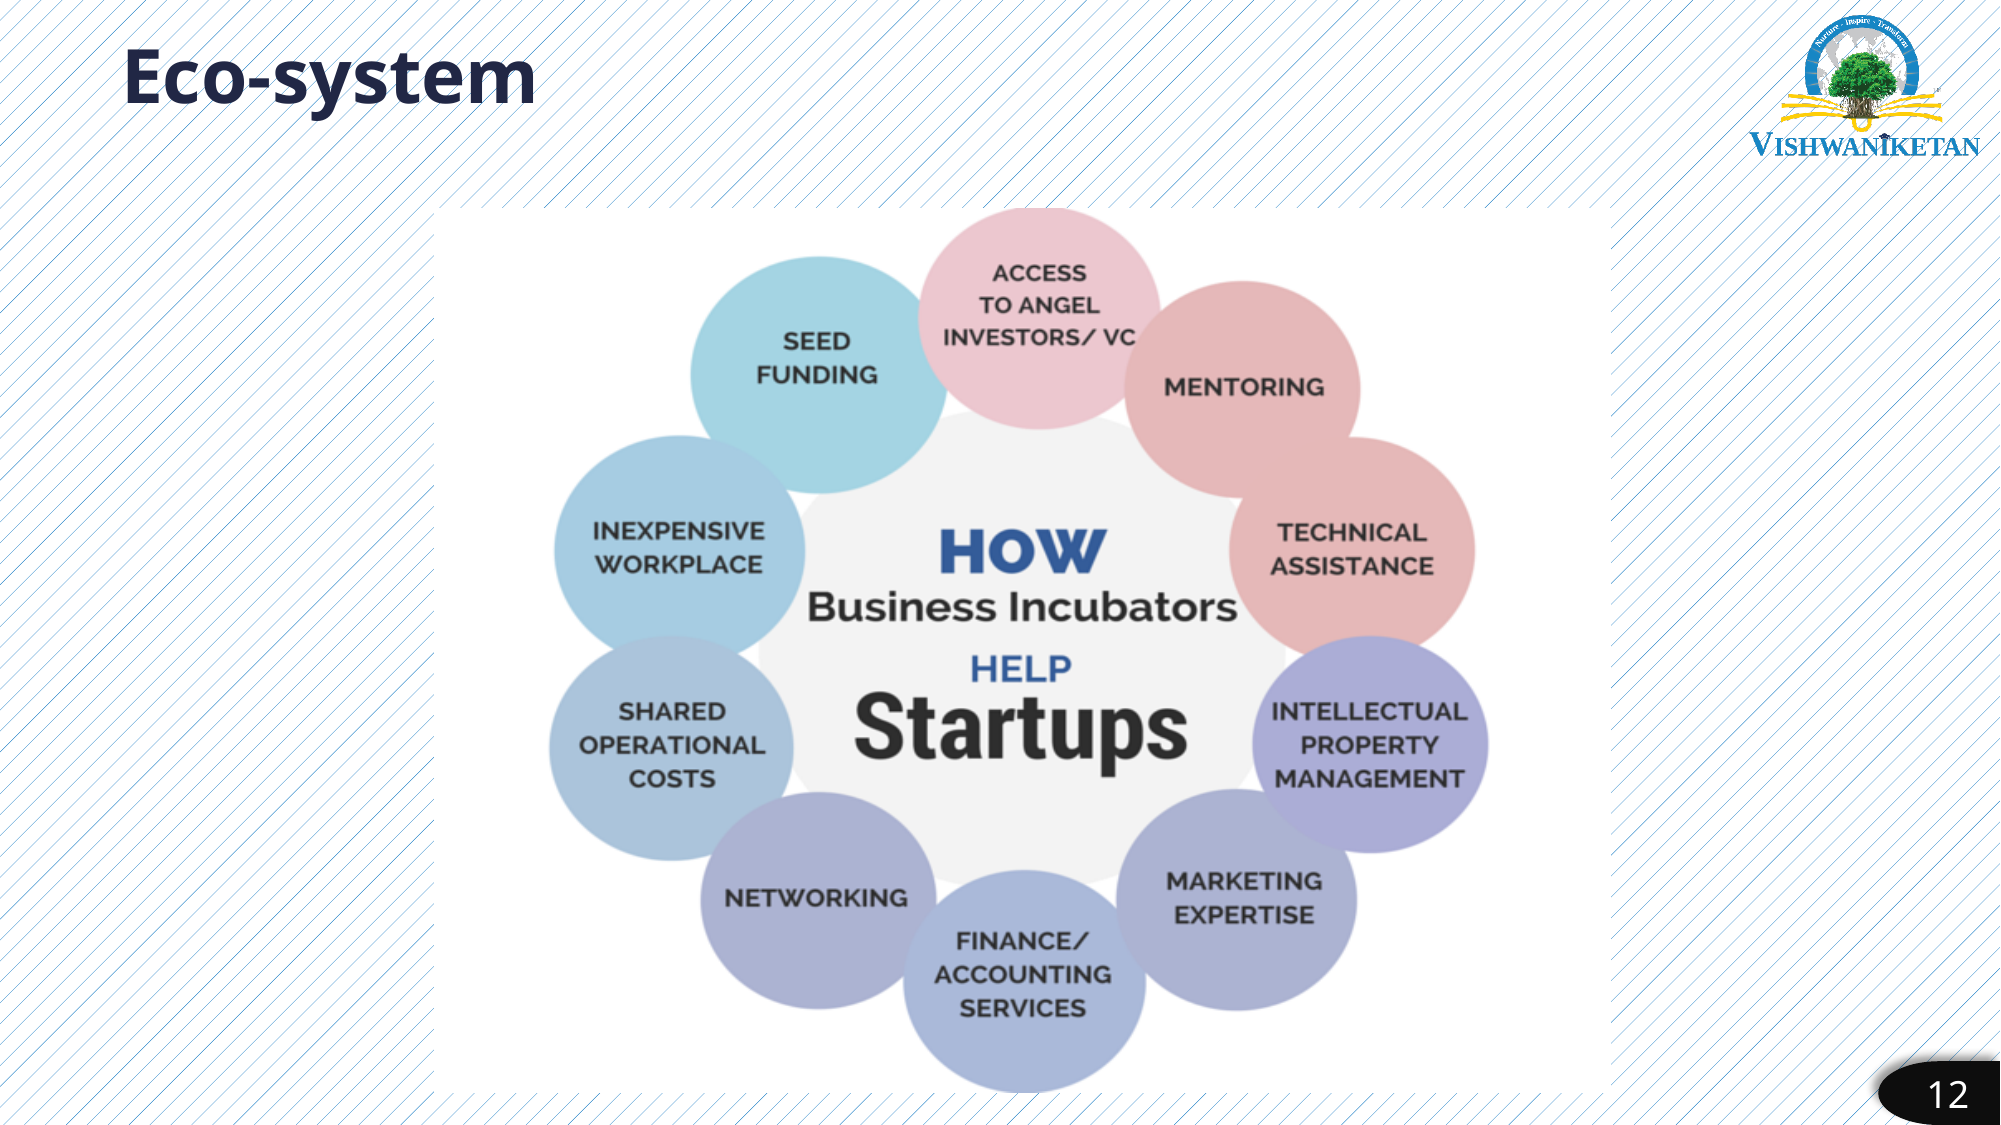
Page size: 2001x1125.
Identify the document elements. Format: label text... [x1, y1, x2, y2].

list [434, 207, 1611, 1094]
picture [1744, 11, 1988, 160]
text_box 12 [1876, 1059, 2000, 1125]
title Eco-system [106, 20, 1649, 251]
